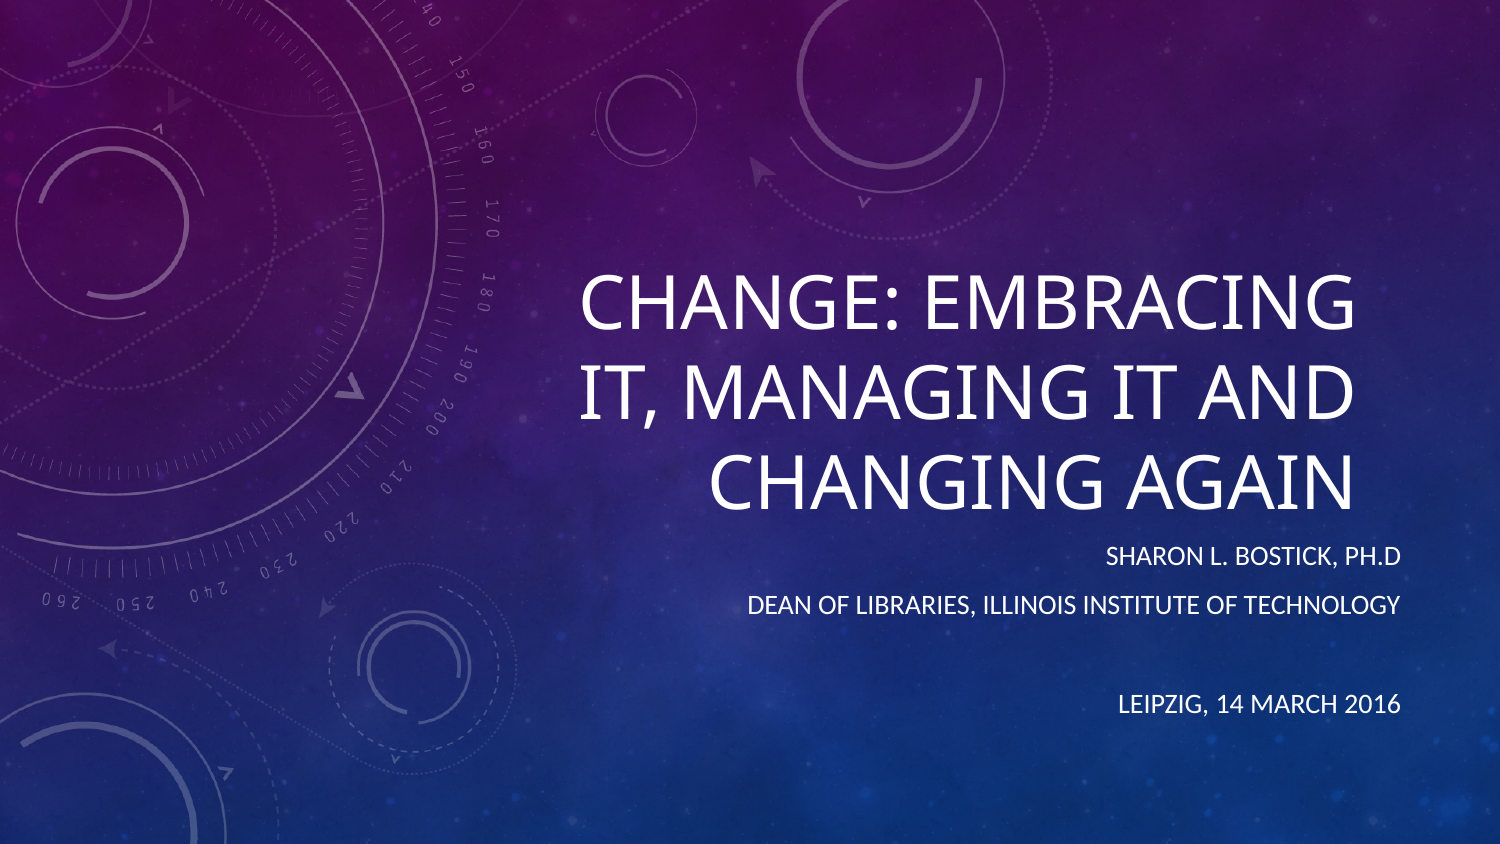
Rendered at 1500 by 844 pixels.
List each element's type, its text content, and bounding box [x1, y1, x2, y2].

title Change: Embracing It, Managing It and Changing Again [487, 241, 1373, 522]
subtitle Sharon L. Bostick, Ph.D Dean of Libraries, Illinois Institute of Technology Leipzig, 14 March 2016 [83, 522, 1417, 785]
picture [0, 0, 1500, 844]
